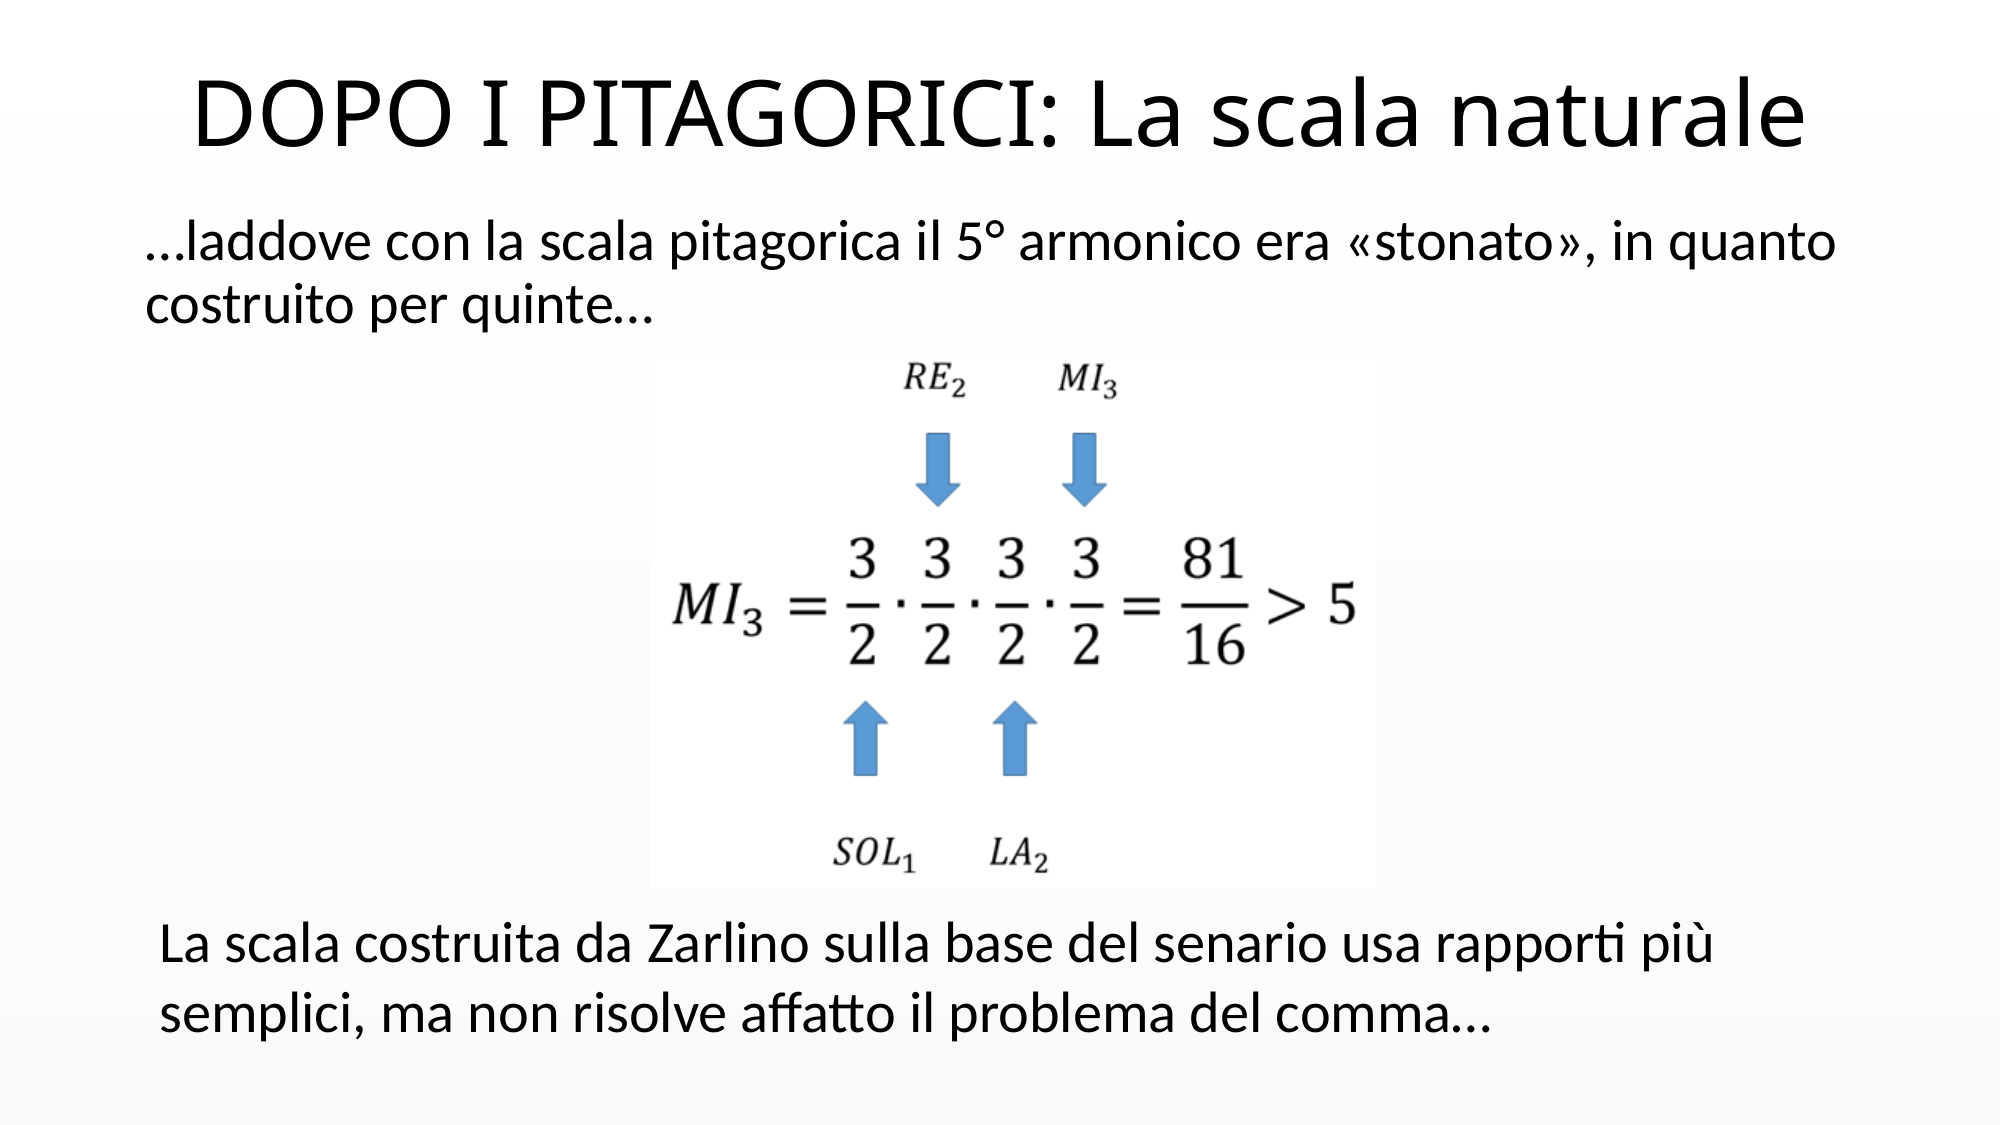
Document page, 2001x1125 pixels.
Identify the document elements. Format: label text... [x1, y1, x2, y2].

text_box DOPO I PITAGORICI: La scala naturale [137, 59, 1863, 202]
text_box La scala costruita da Zarlino sulla base del senario usa rapporti più semplici, ma non risolve affatto il problema del comma… [144, 896, 1905, 1052]
picture [649, 353, 1376, 888]
list …laddove con la scala pitagorica il 5° armonico era «stonato», in quanto costruito per quinte… [130, 202, 1887, 352]
